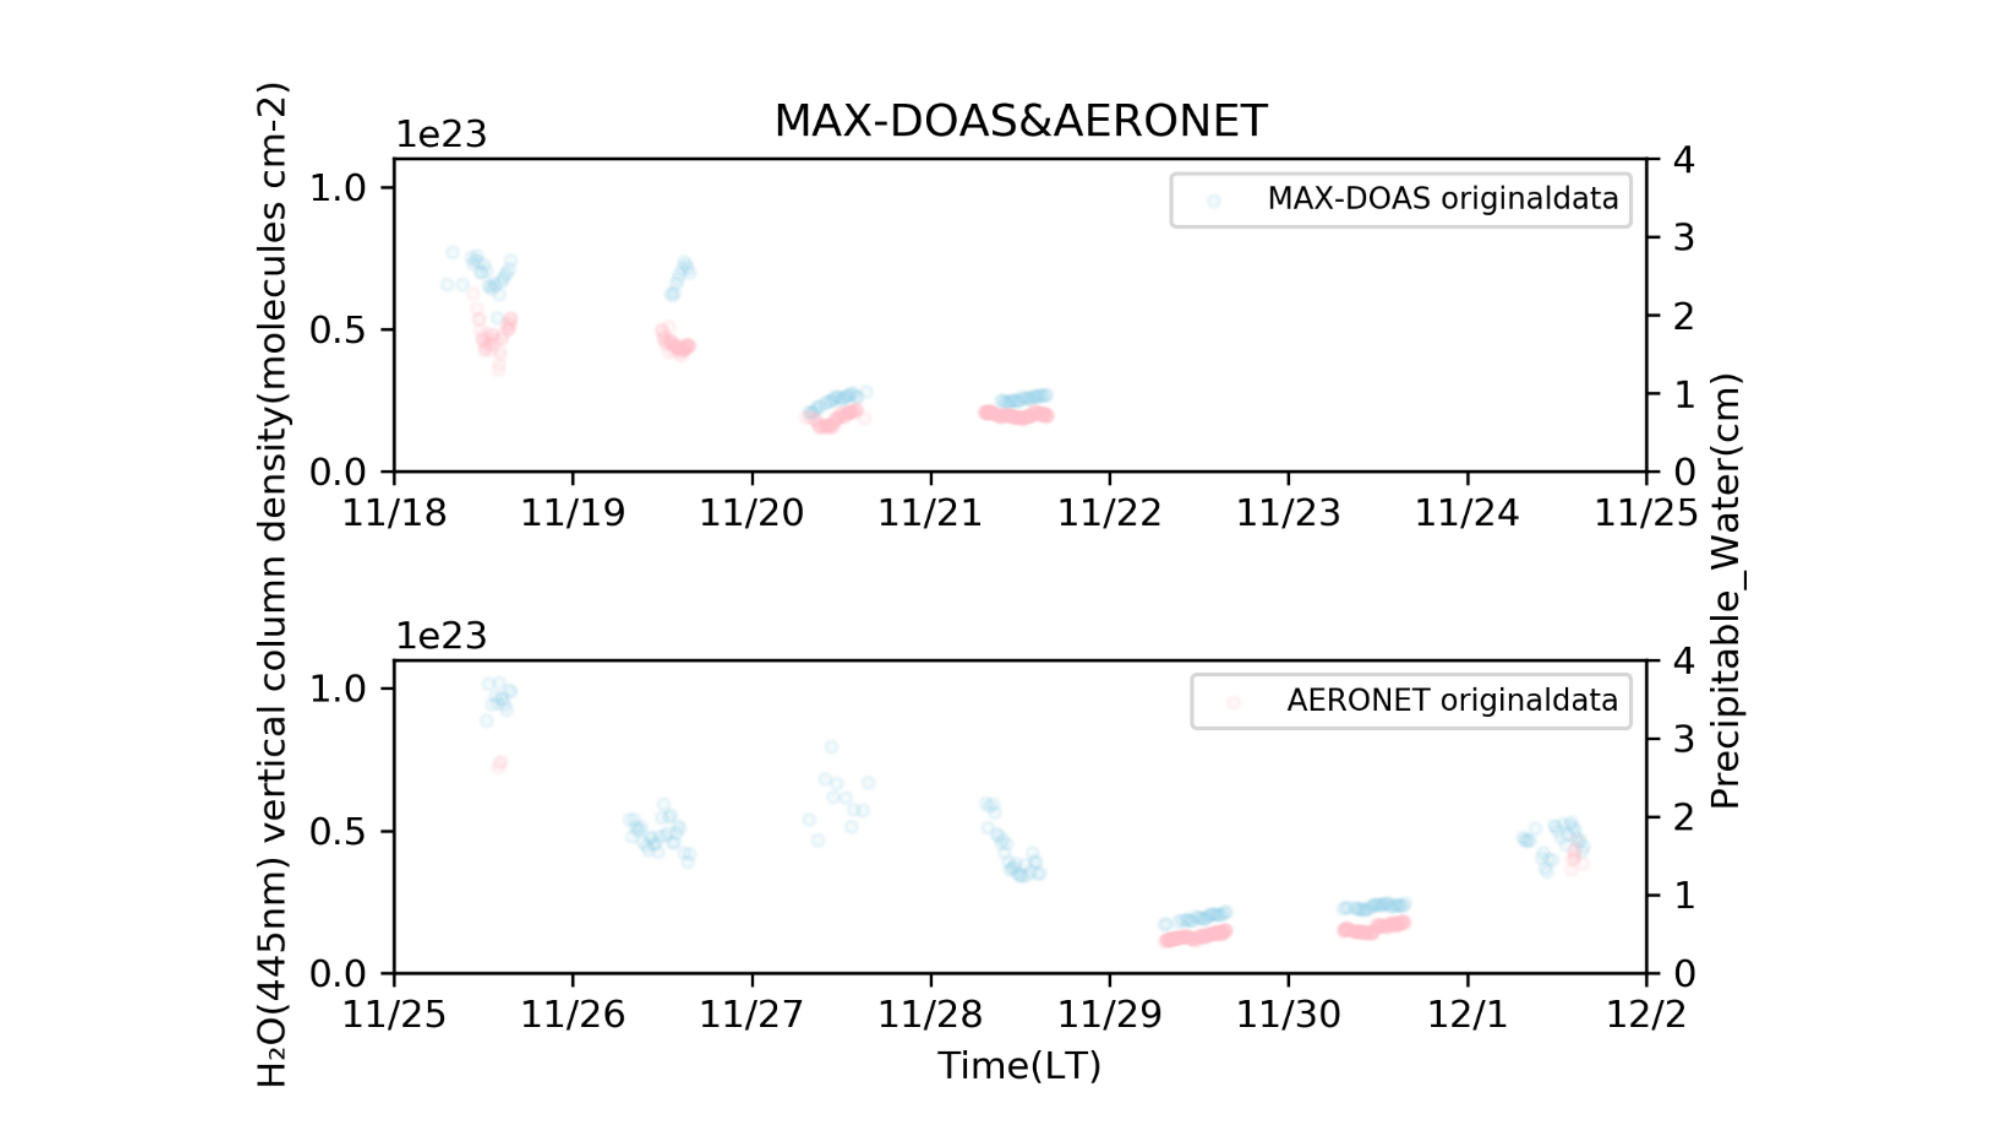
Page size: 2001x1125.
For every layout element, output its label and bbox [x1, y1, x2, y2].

list [192, 29, 1808, 1108]
